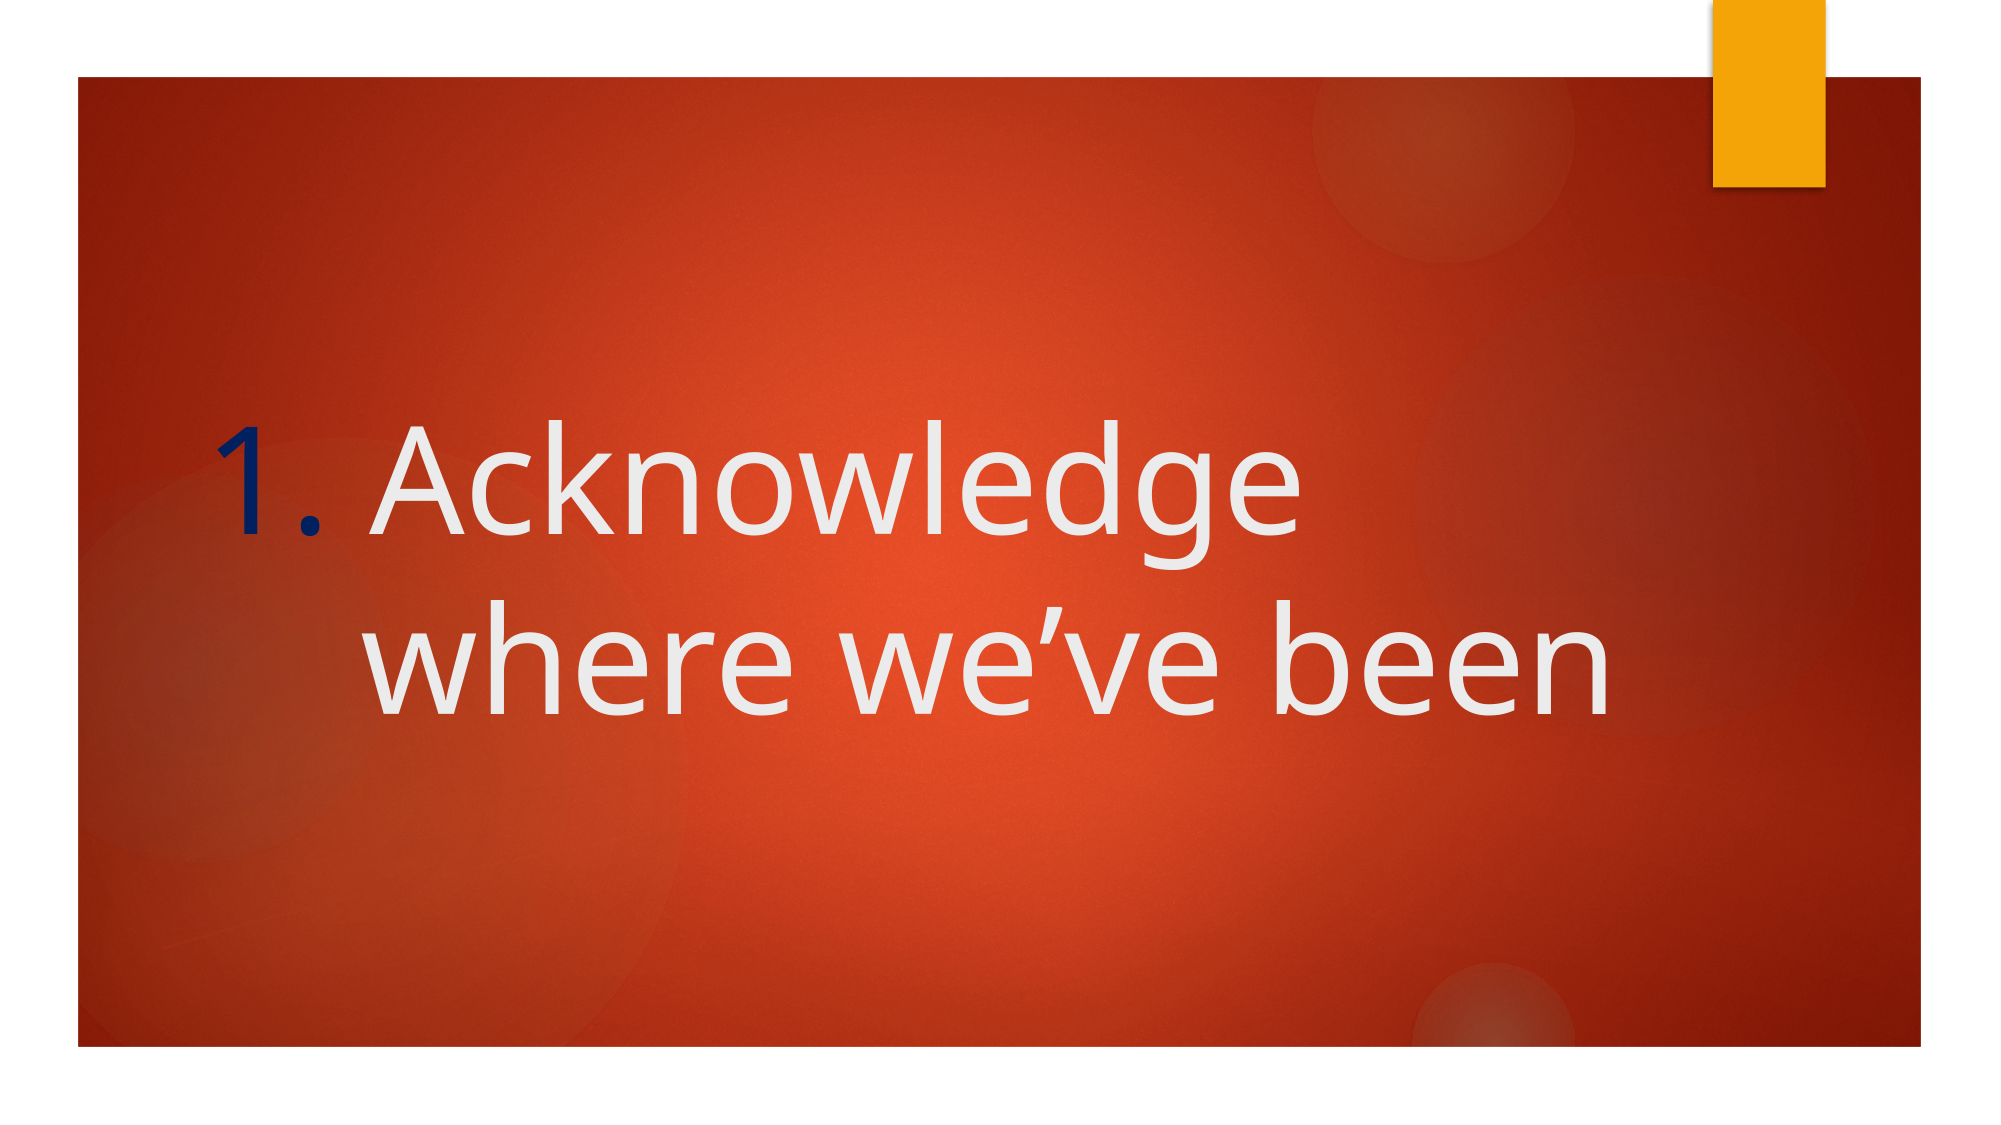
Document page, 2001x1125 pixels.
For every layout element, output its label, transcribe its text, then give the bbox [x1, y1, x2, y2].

title 1. Acknowledge where we’ve been [189, 158, 1811, 972]
